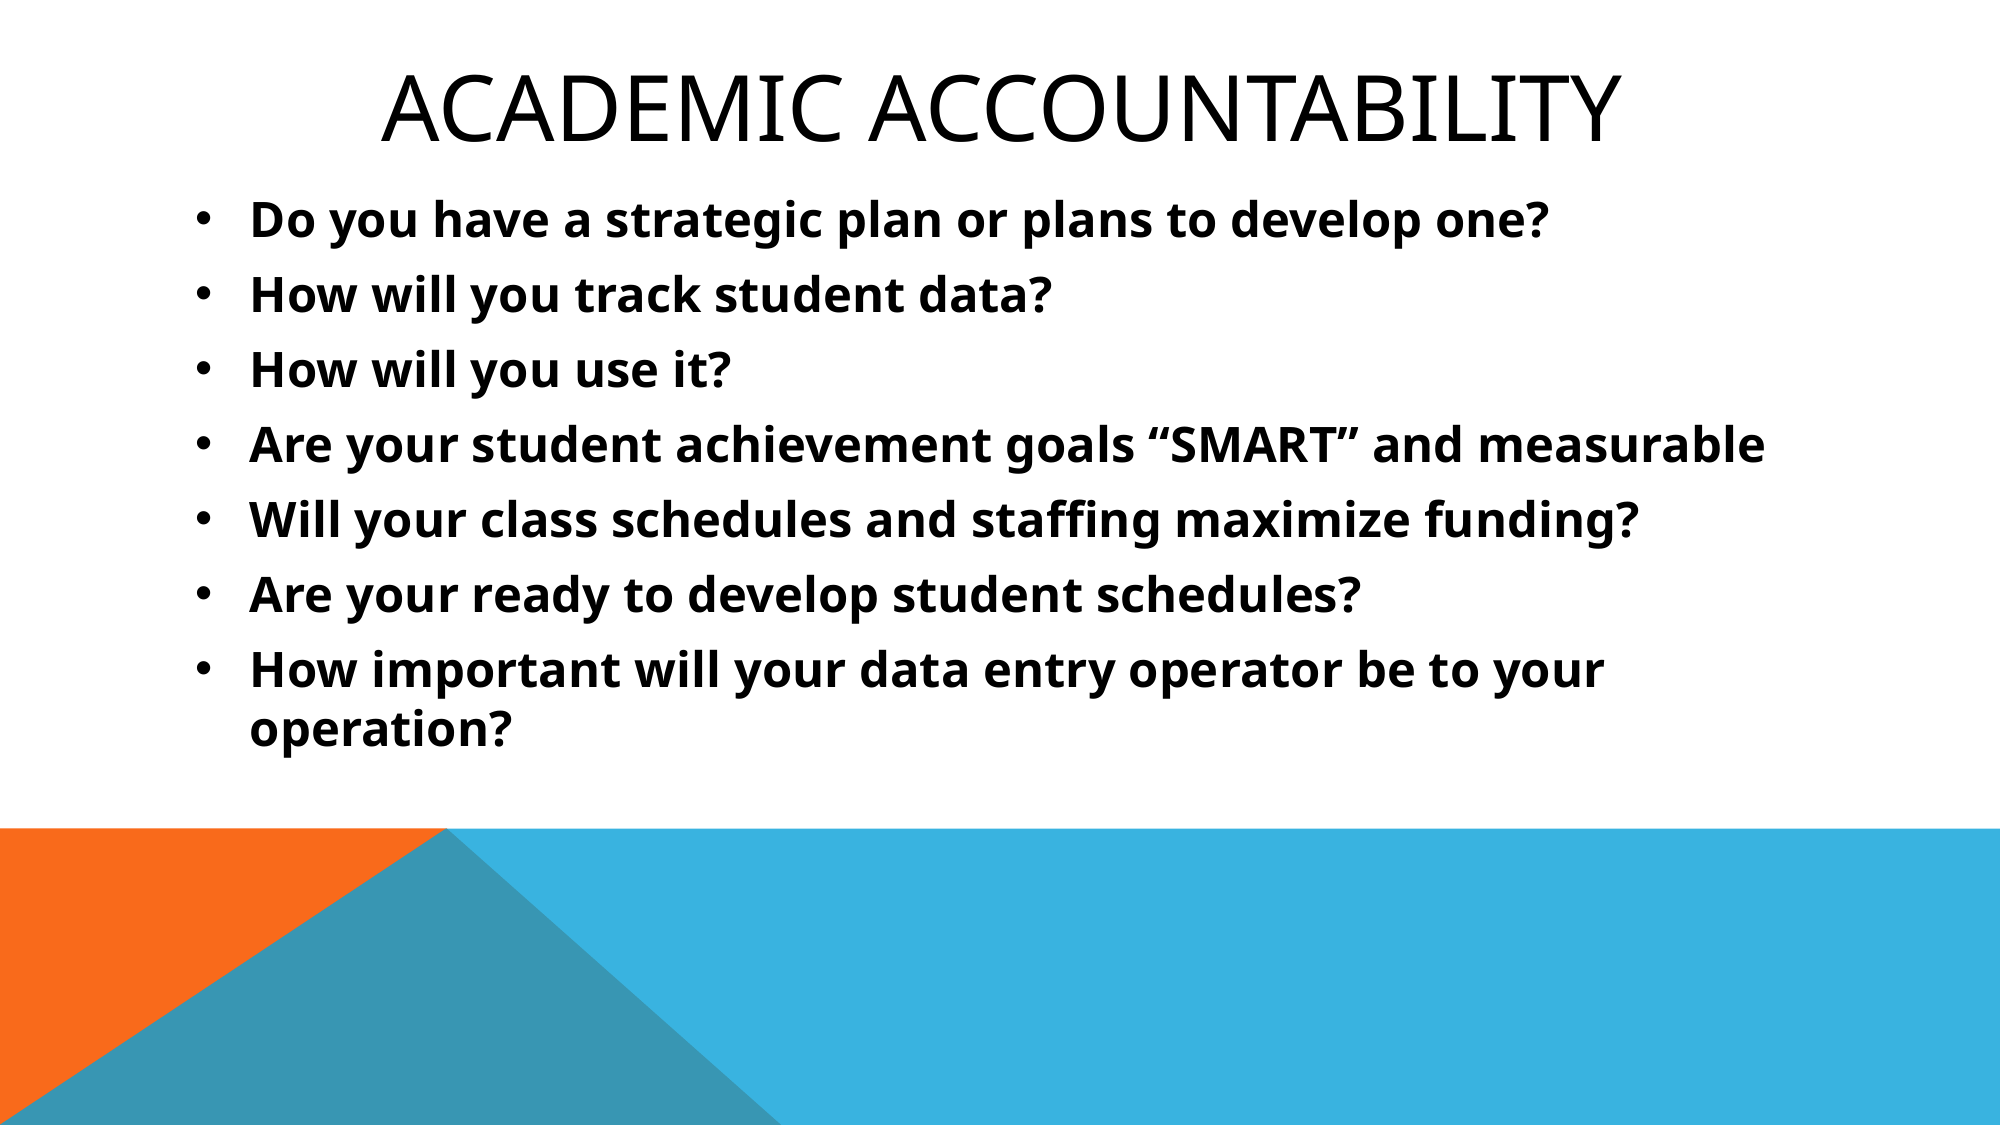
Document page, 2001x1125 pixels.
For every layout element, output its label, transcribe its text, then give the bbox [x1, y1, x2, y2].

title Academic Accountability [180, 60, 1825, 150]
list Do you have a strategic plan or plans to develop one? How will you track student data? How will you use it? Are your student achievement goals “SMART” and measurable Will your class schedules and staffing maximize funding? Are your ready to develop student schedules? How important will your data entry operator be to your operation? [180, 180, 1825, 768]
